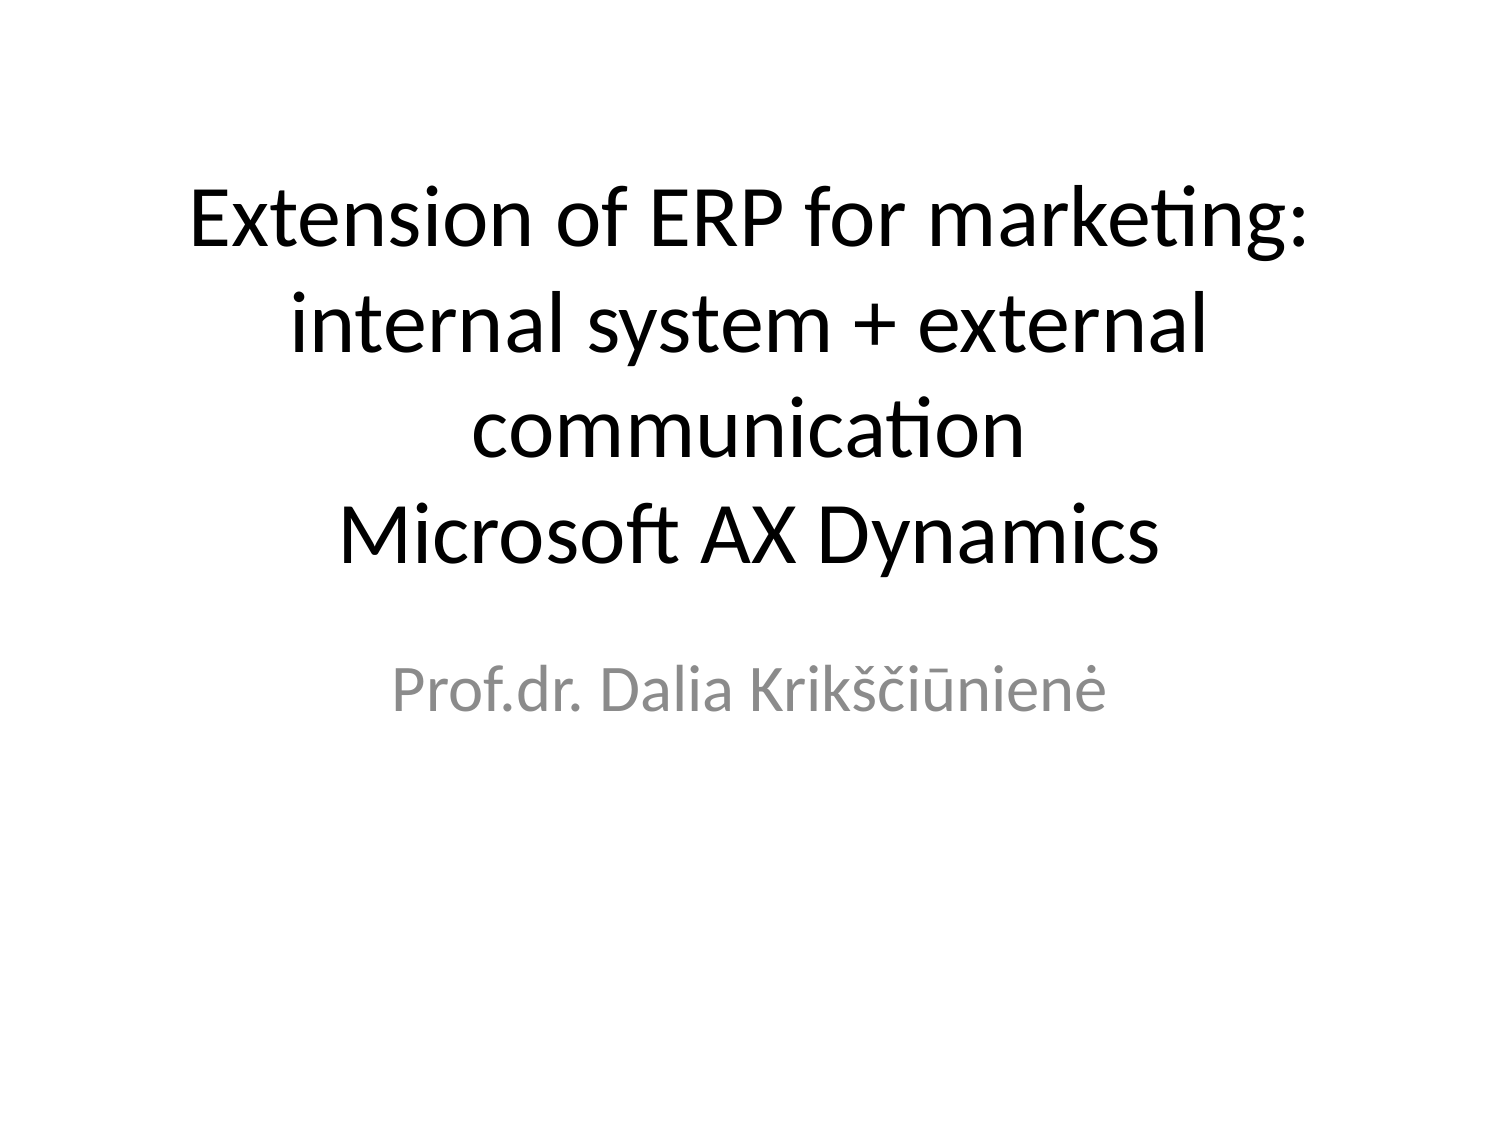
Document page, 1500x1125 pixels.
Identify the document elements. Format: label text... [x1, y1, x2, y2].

title Extension of ERP for marketing: internal system + external communication Microsoft AX Dynamics [112, 149, 1388, 591]
subtitle Prof.dr. Dalia Krikščiūnienė [225, 637, 1275, 925]
